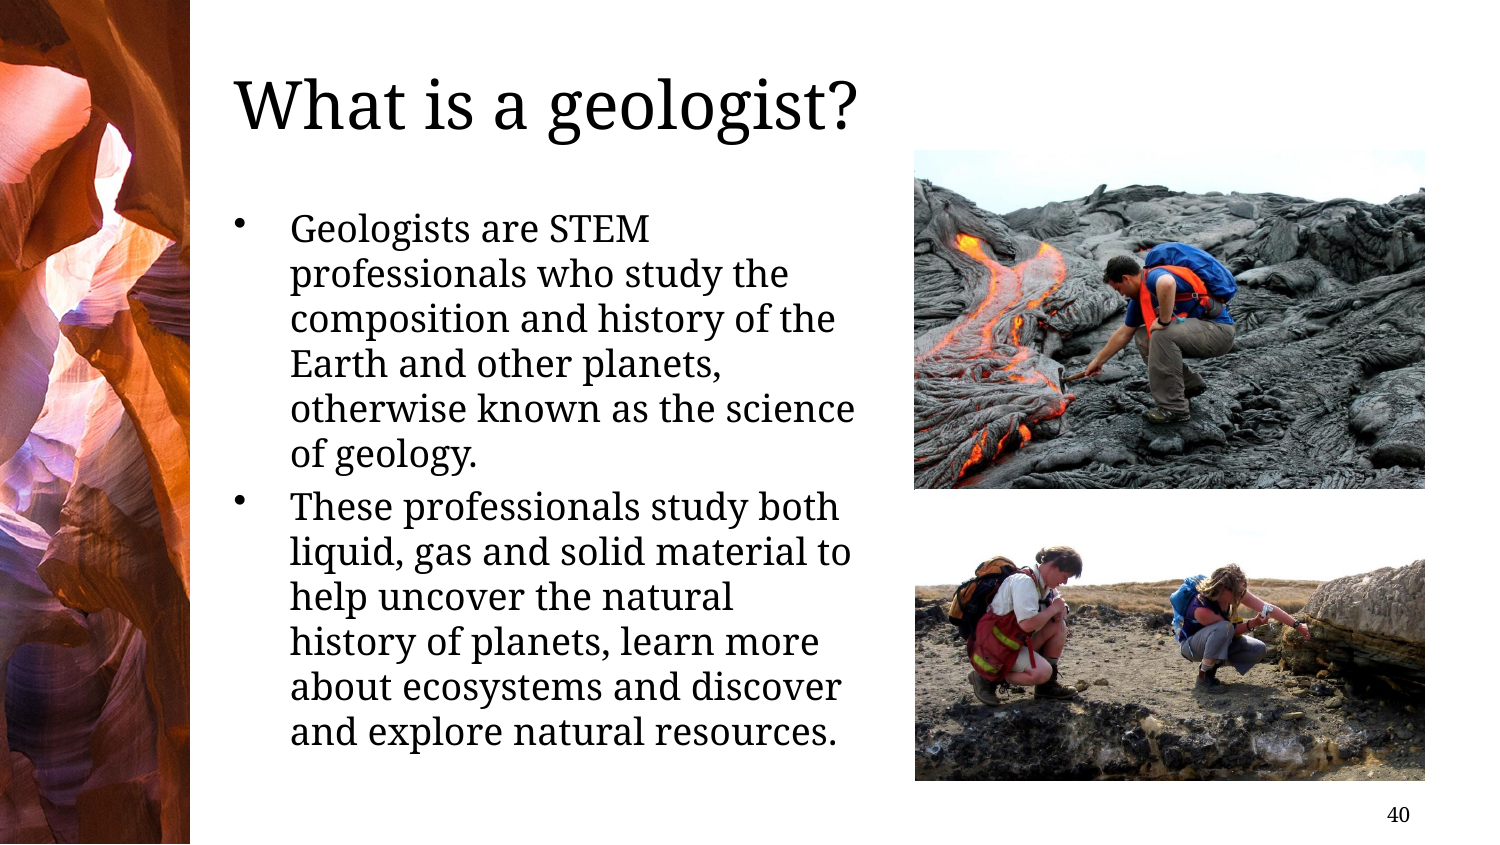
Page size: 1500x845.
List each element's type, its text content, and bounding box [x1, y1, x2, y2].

picture [0, 0, 1500, 844]
title What is a geologist? [218, 32, 1423, 173]
slide_number 40 [1074, 794, 1425, 828]
list Geologists are STEM professionals who study the composition and history of the Earth and other planets, otherwise known as the science of geology. These professionals study both liquid, gas and solid material to help uncover the natural history of planets, learn more about ecosystems and discover and explore natural resources. [218, 197, 880, 828]
